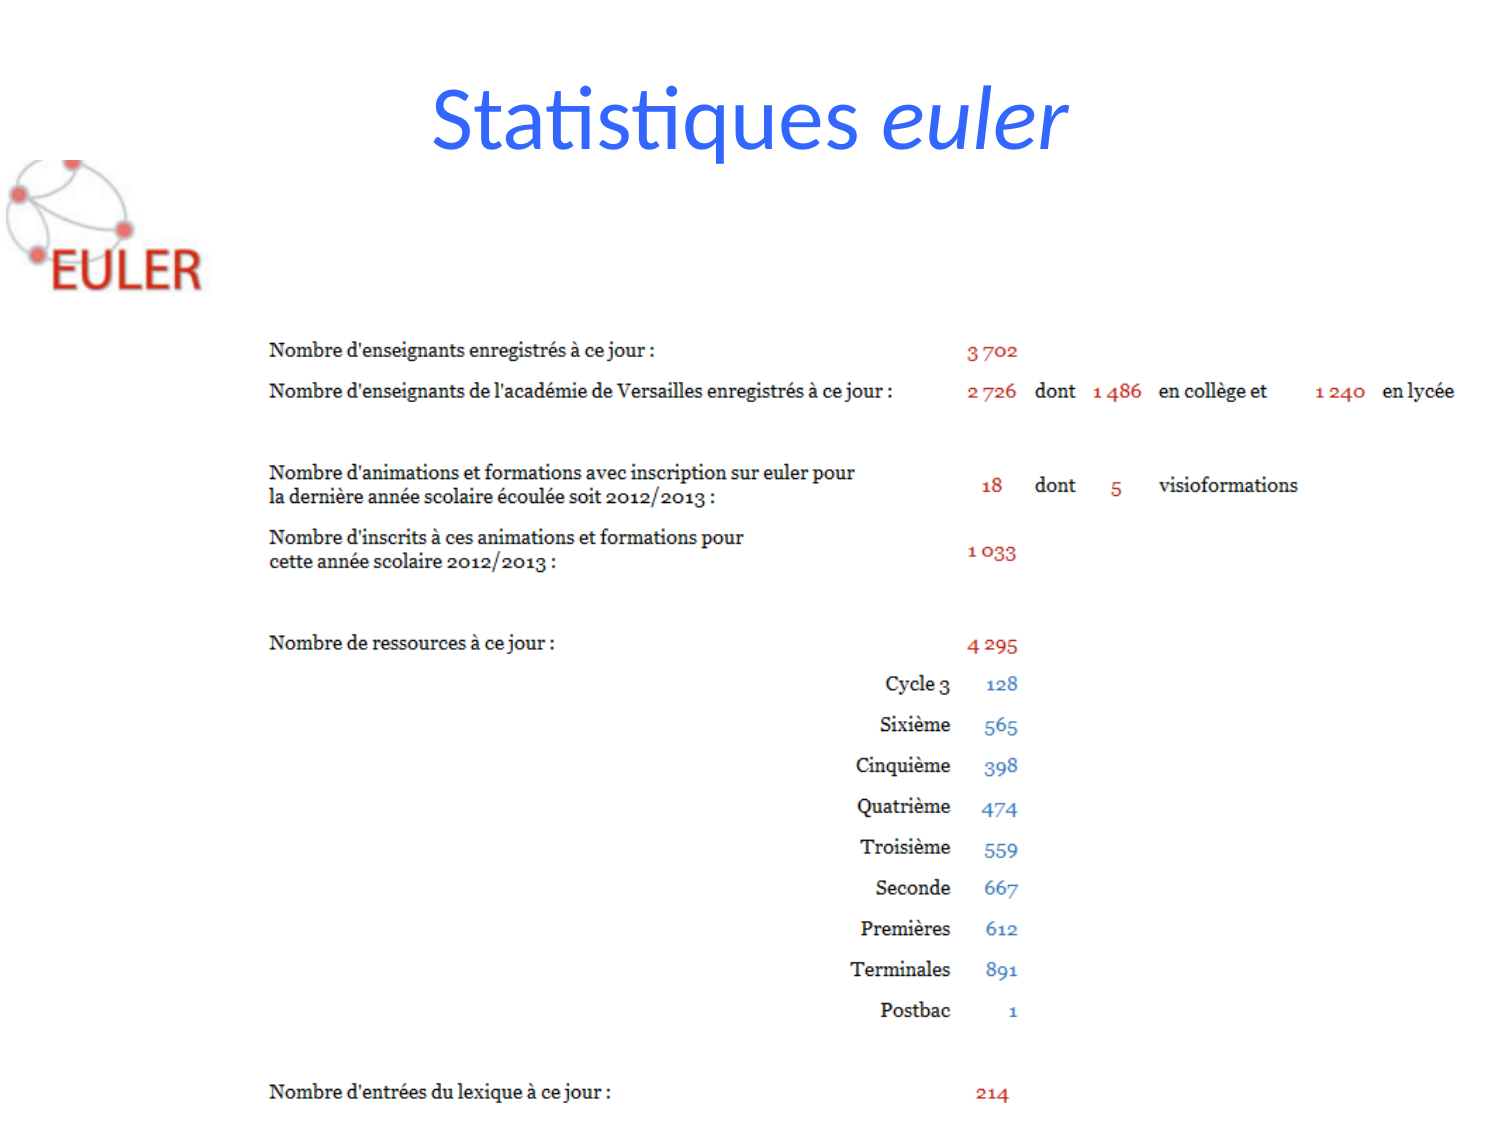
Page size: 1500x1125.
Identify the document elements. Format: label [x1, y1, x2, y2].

text_box [5, 18, 1461, 1107]
